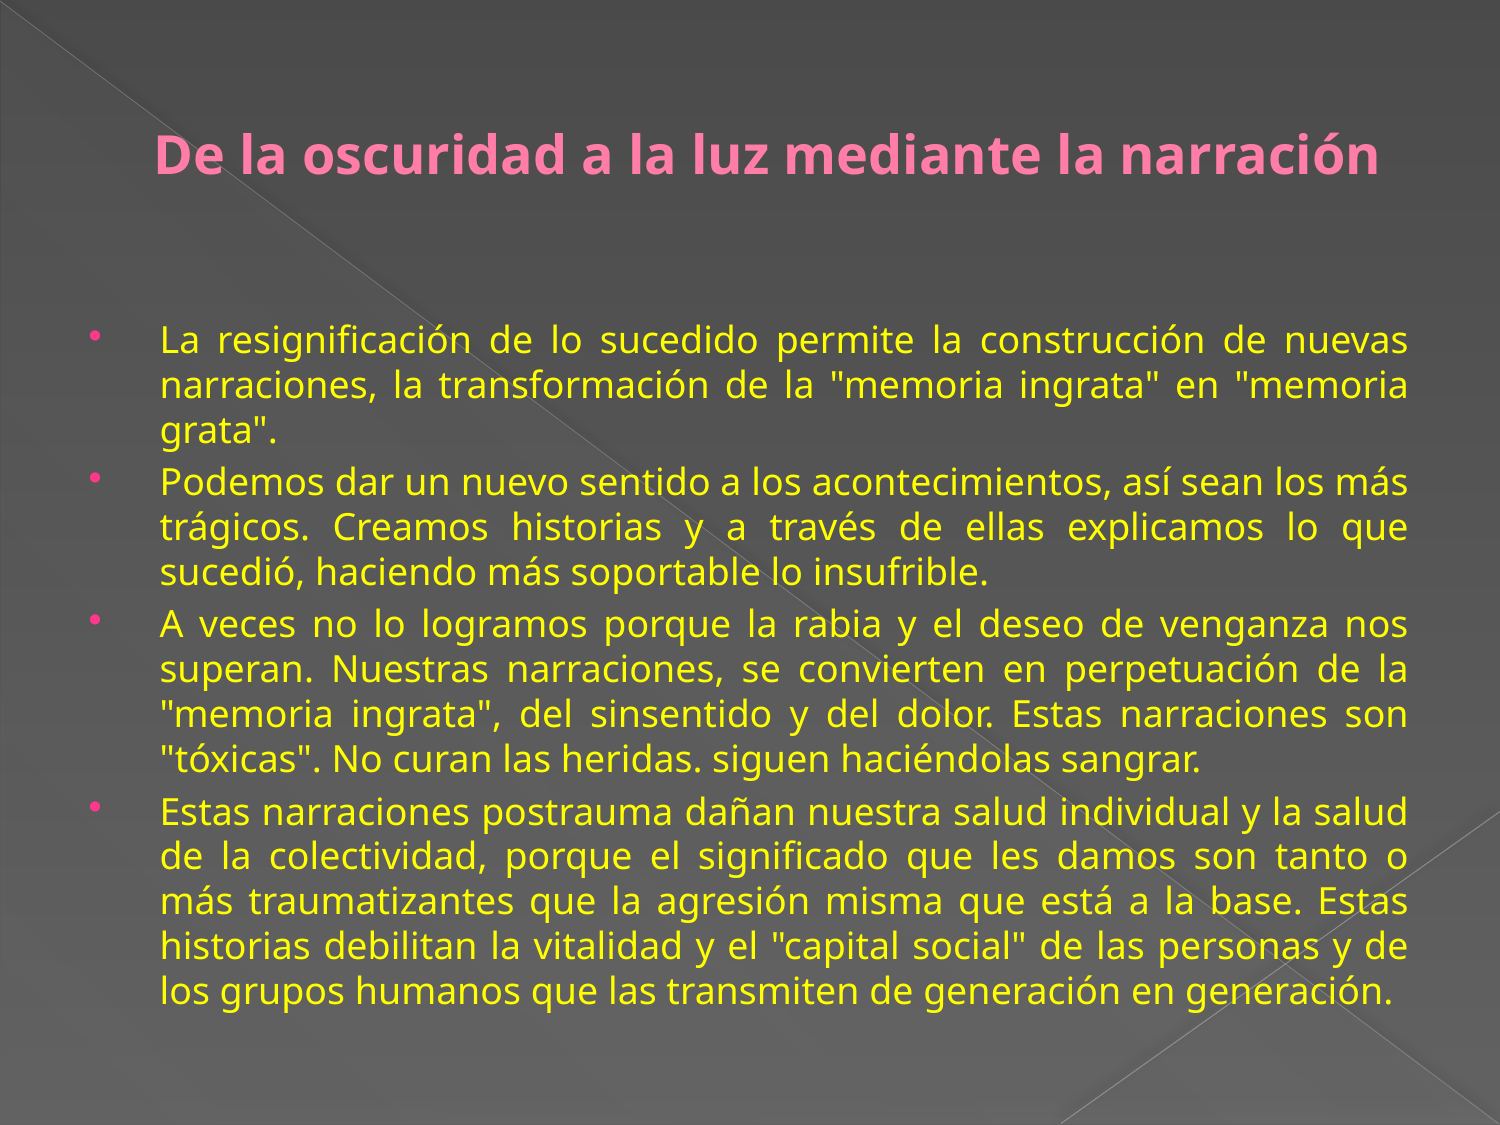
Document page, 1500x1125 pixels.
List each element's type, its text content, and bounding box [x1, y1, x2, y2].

title De la oscuridad a la luz mediante la narración [75, 43, 1425, 274]
list La resignificación de lo sucedido permite la construcción de nuevas narraciones, la transformación de la "memoria ingrata" en "memoria grata". Podemos dar un nuevo sentido a los acontecimientos, así sean los más trágicos. Creamos historias y a través de ellas explicamos lo que sucedió, haciendo más soportable lo insufrible. A veces no lo logramos porque la rabia y el deseo de venganza nos superan. Nuestras narraciones, se convierten en perpetuación de la "memoria ingrata", del sinsentido y del dolor. Estas narraciones son "tóxicas". No curan las heridas. siguen haciéndolas sangrar. Estas narraciones postrauma dañan nuestra salud individual y la salud de la colectividad, porque el significado que les damos son tanto o más traumatizantes que la agresión misma que está a la base. Estas historias debilitan la vitalidad y el "capital social" de las personas y de los grupos humanos que las transmiten de generación en generación. [74, 308, 1426, 1060]
